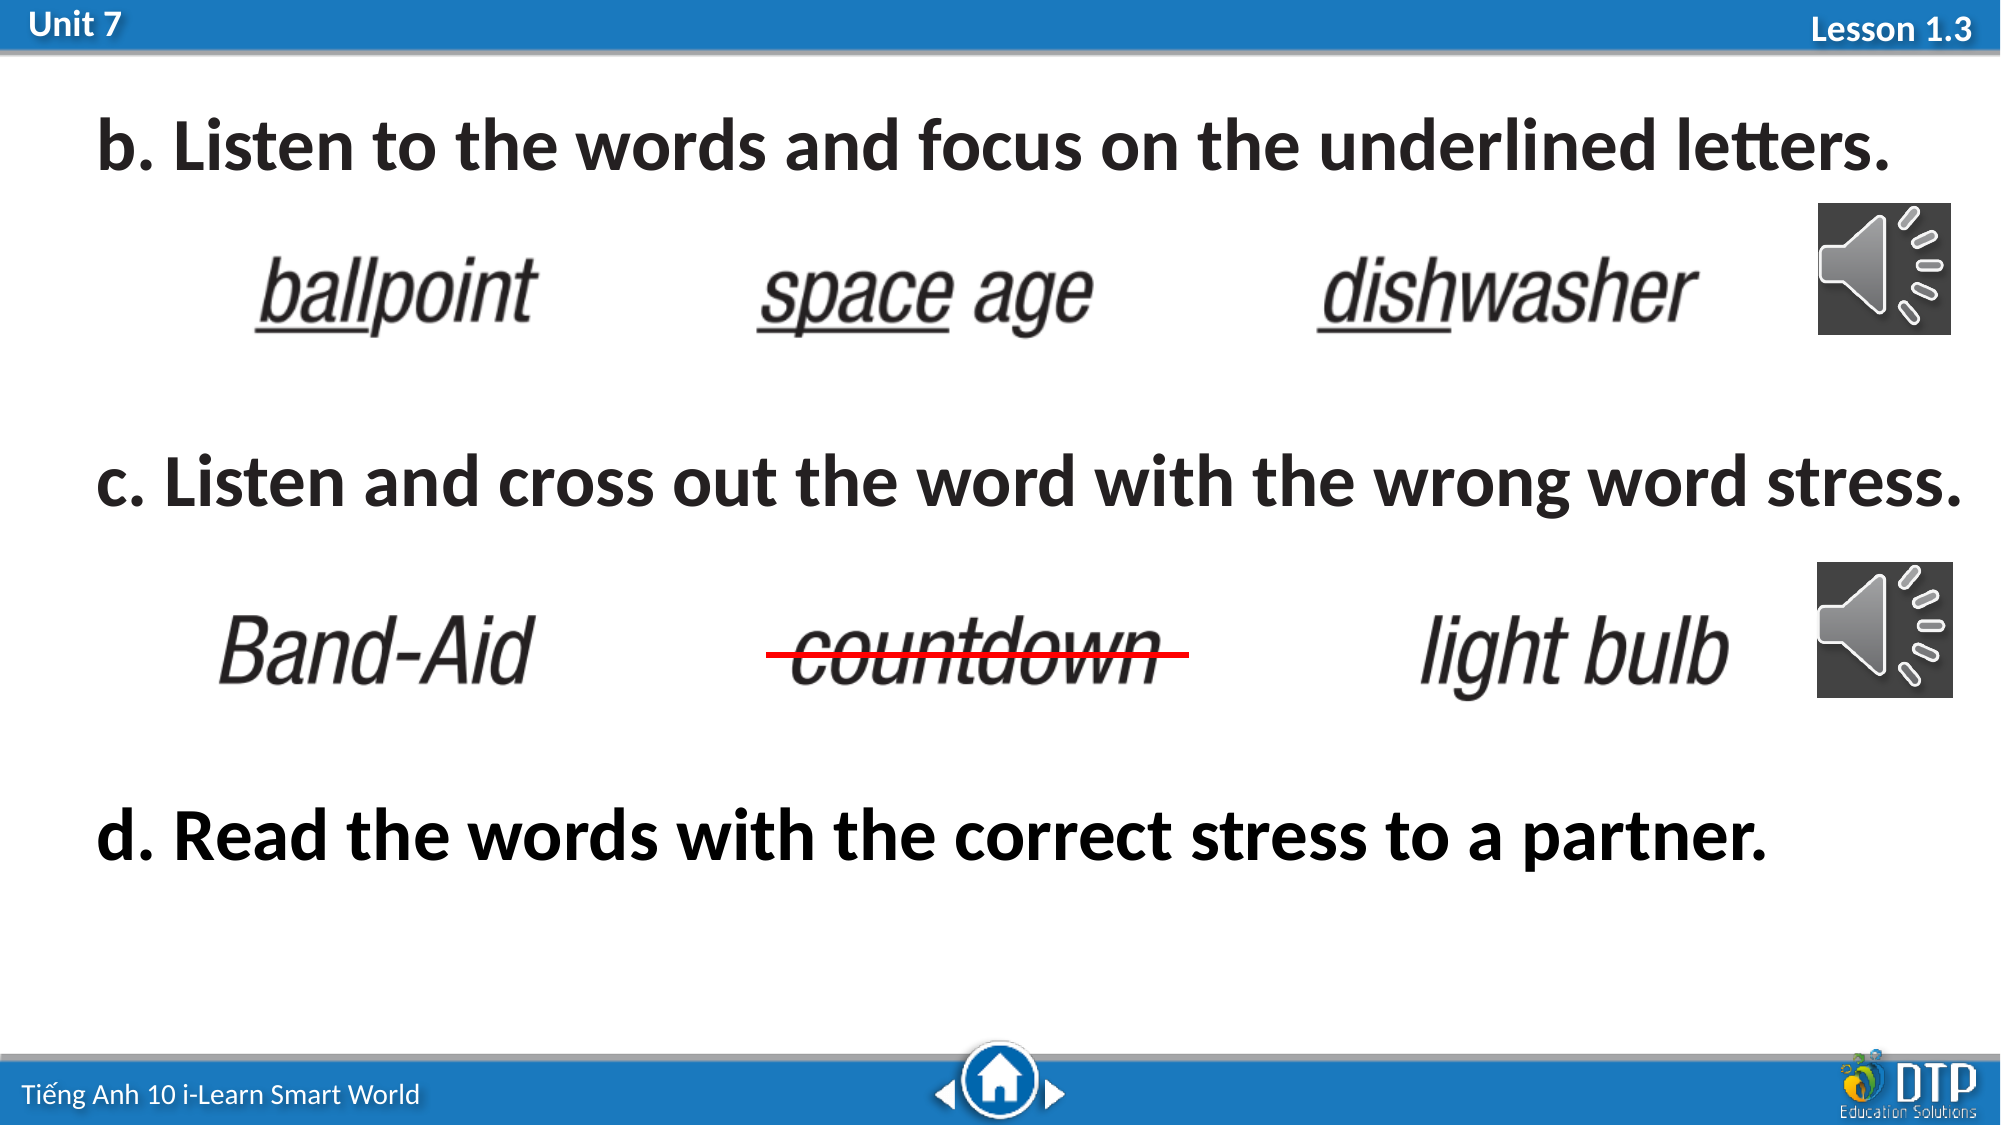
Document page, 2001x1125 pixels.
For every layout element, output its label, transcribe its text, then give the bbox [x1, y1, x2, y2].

text_box b. Listen to the words and focus on the underlined letters. [81, 88, 1937, 194]
picture [0, 0, 2001, 1125]
text_box c. Listen and cross out the word with the wrong word stress. [81, 423, 2000, 529]
text_box d. Read the words with the correct stress to a partner. [81, 777, 2000, 883]
